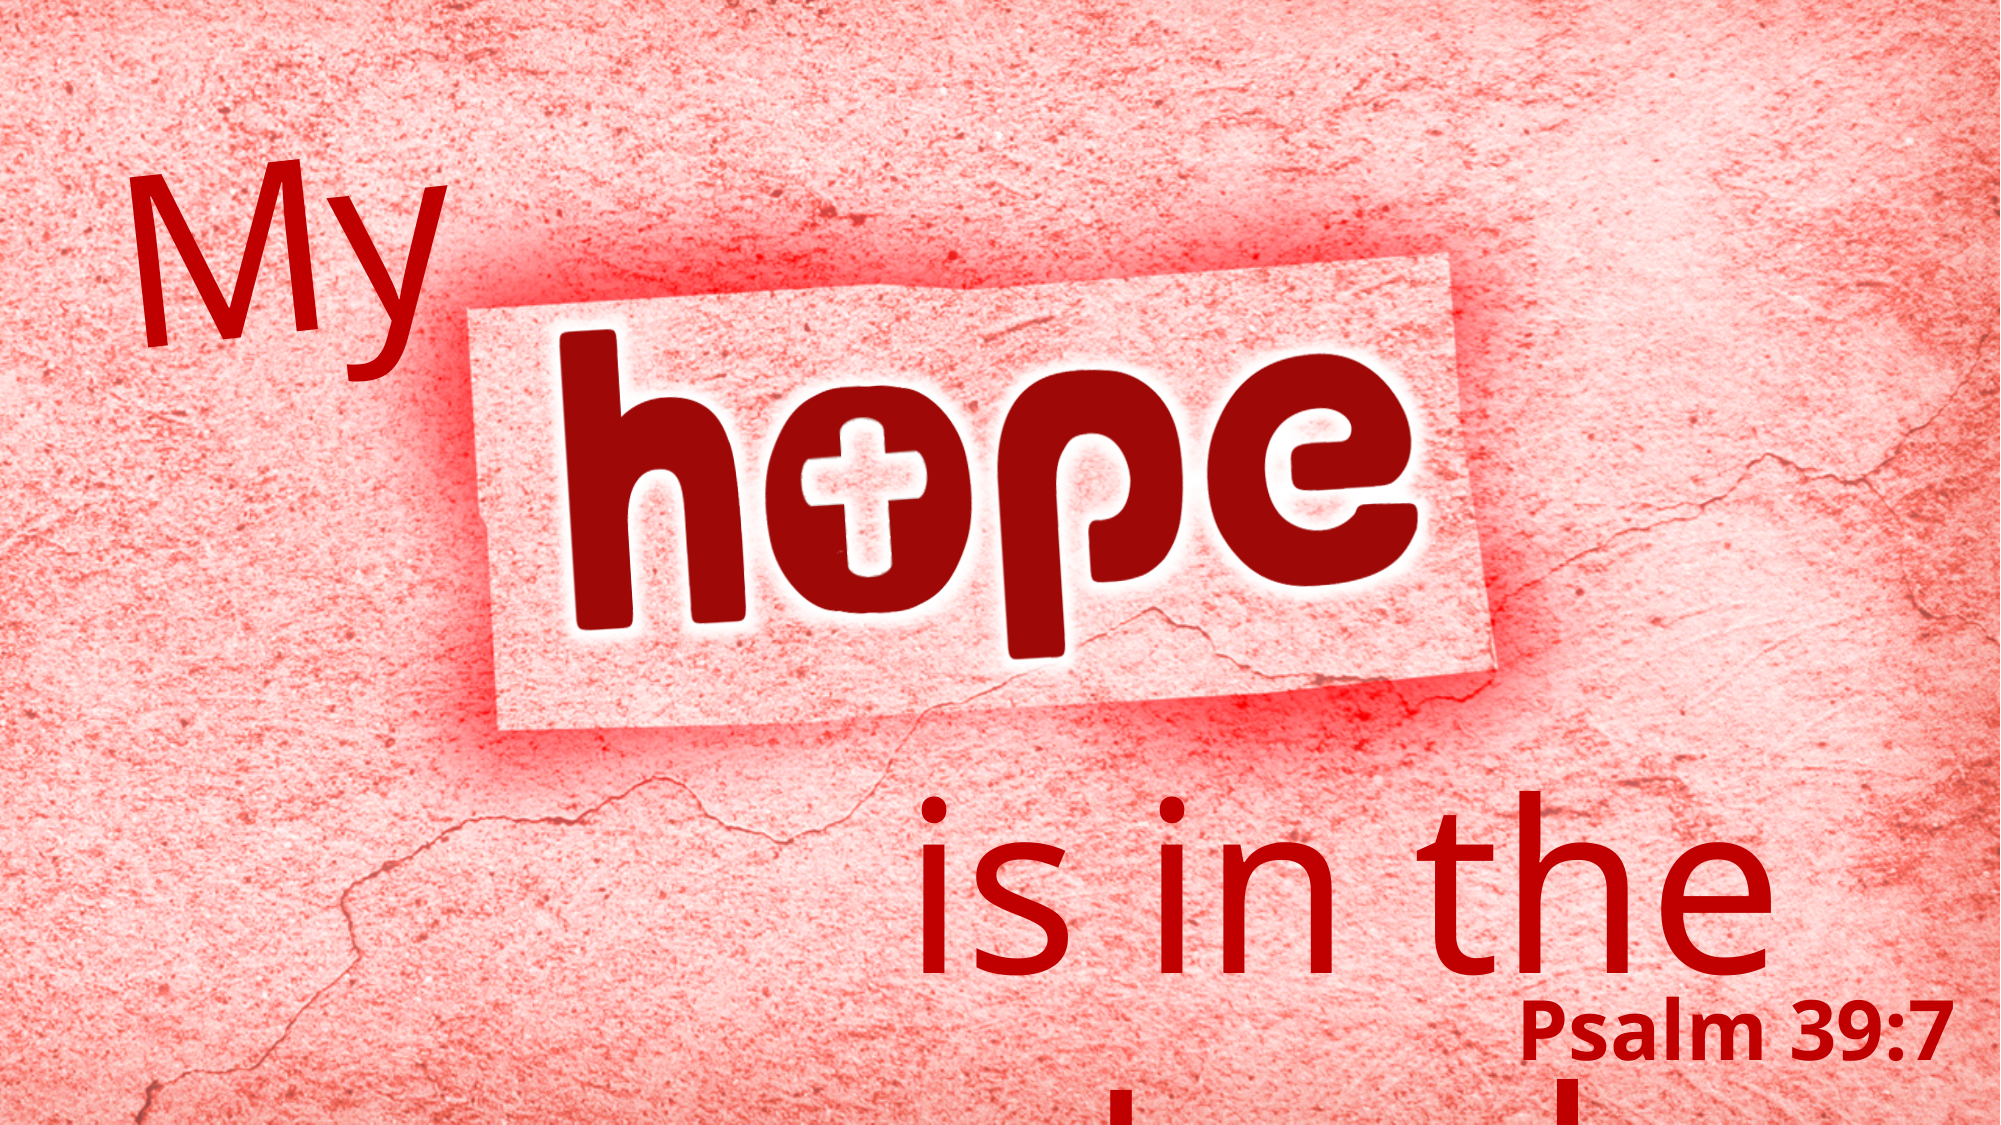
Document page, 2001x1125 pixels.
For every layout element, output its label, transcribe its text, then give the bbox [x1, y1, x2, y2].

text_box [498, 365, 508, 673]
text_box My [83, 33, 775, 407]
picture [0, 0, 2000, 1125]
text_box is in the Lord [686, 726, 2000, 1125]
picture [527, 288, 1492, 749]
text_box Psalm 39:7 [1501, 970, 2000, 1085]
